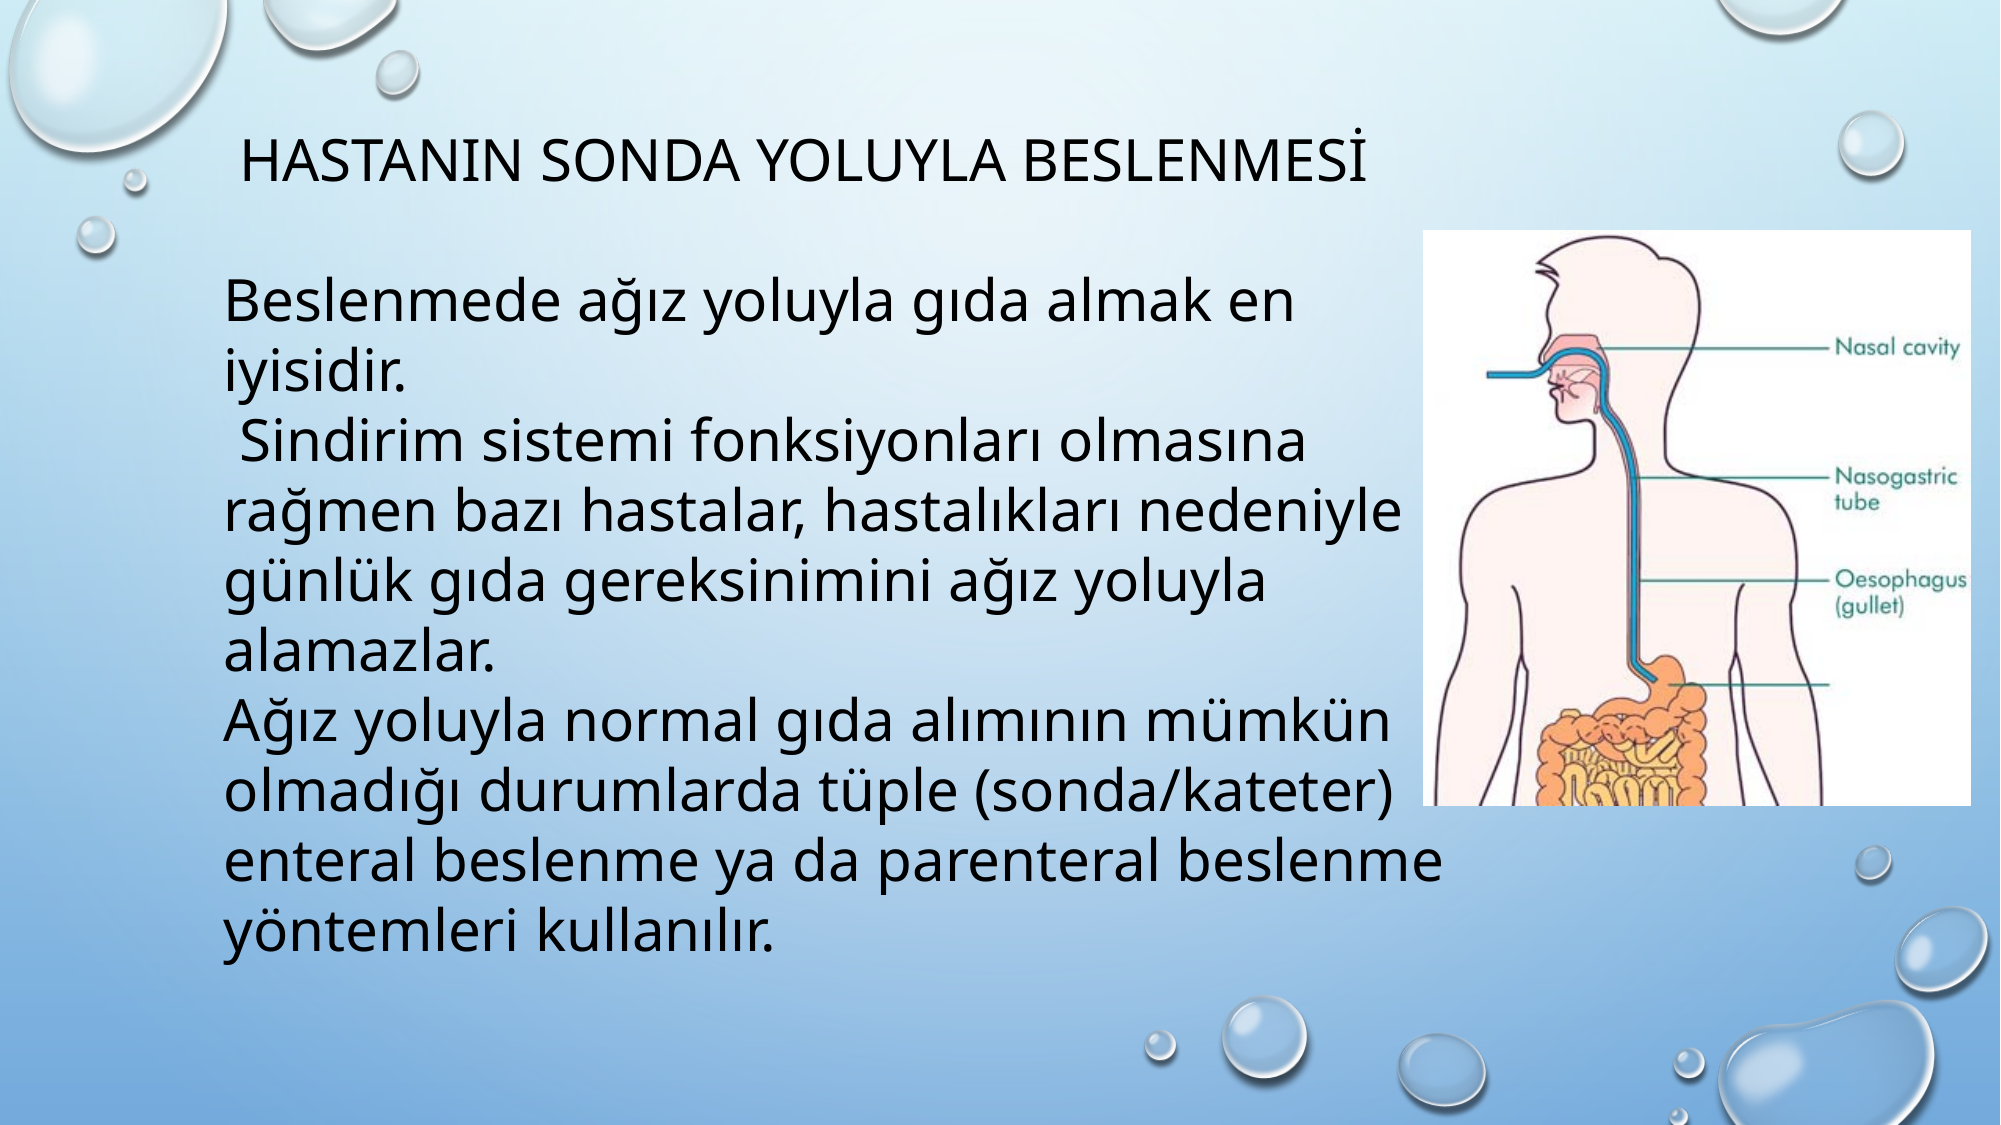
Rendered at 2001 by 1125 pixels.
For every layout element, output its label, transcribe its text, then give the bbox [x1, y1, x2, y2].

picture [0, 0, 2000, 1125]
text_box HASTANIN SONDA YOLUYLA BESLENMESİ Beslenmede ağız yoluyla gıda almak en iyisidir. Sindirim sistemi fonksiyonları olmasına rağmen bazı hastalar, hastalıkları nedeniyle günlük gıda gereksinimini ağız yoluyla alamazlar. Ağız yoluyla normal gıda alımının mümkün olmadığı durumlarda tüple (sonda/kateter) enteral beslenme ya da parenteral beslenme yöntemleri kullanılır. [209, 116, 1460, 971]
